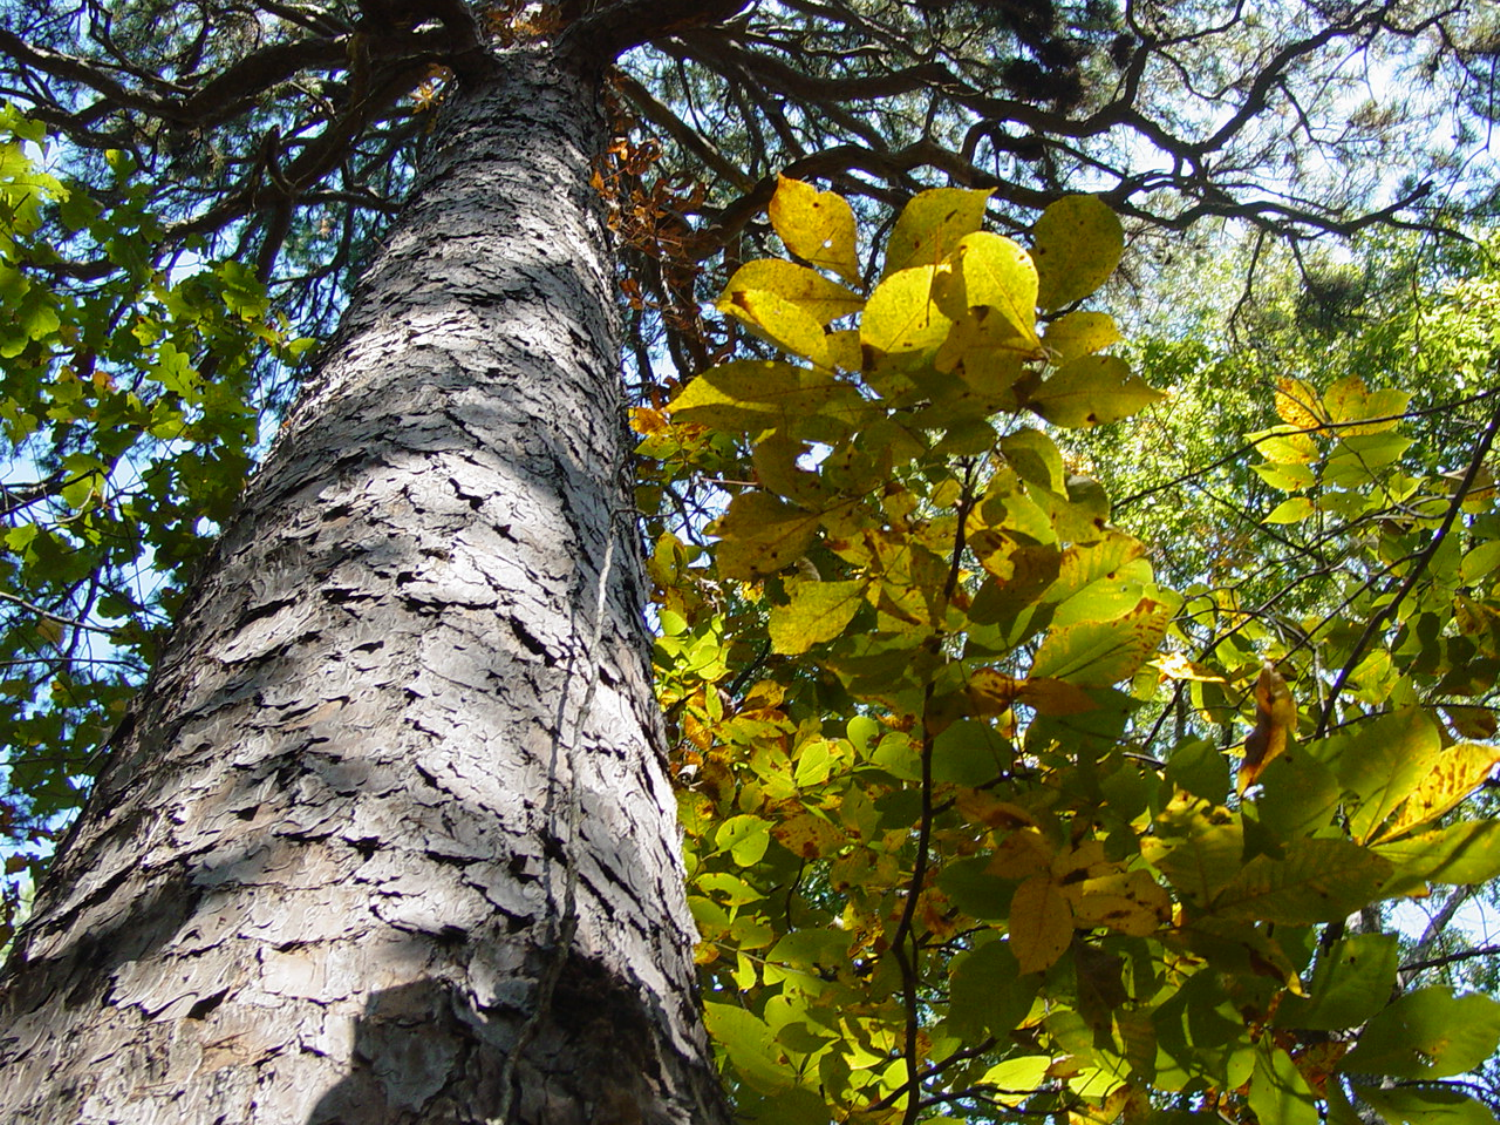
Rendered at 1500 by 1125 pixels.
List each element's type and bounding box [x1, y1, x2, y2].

list [0, 0, 1500, 1125]
